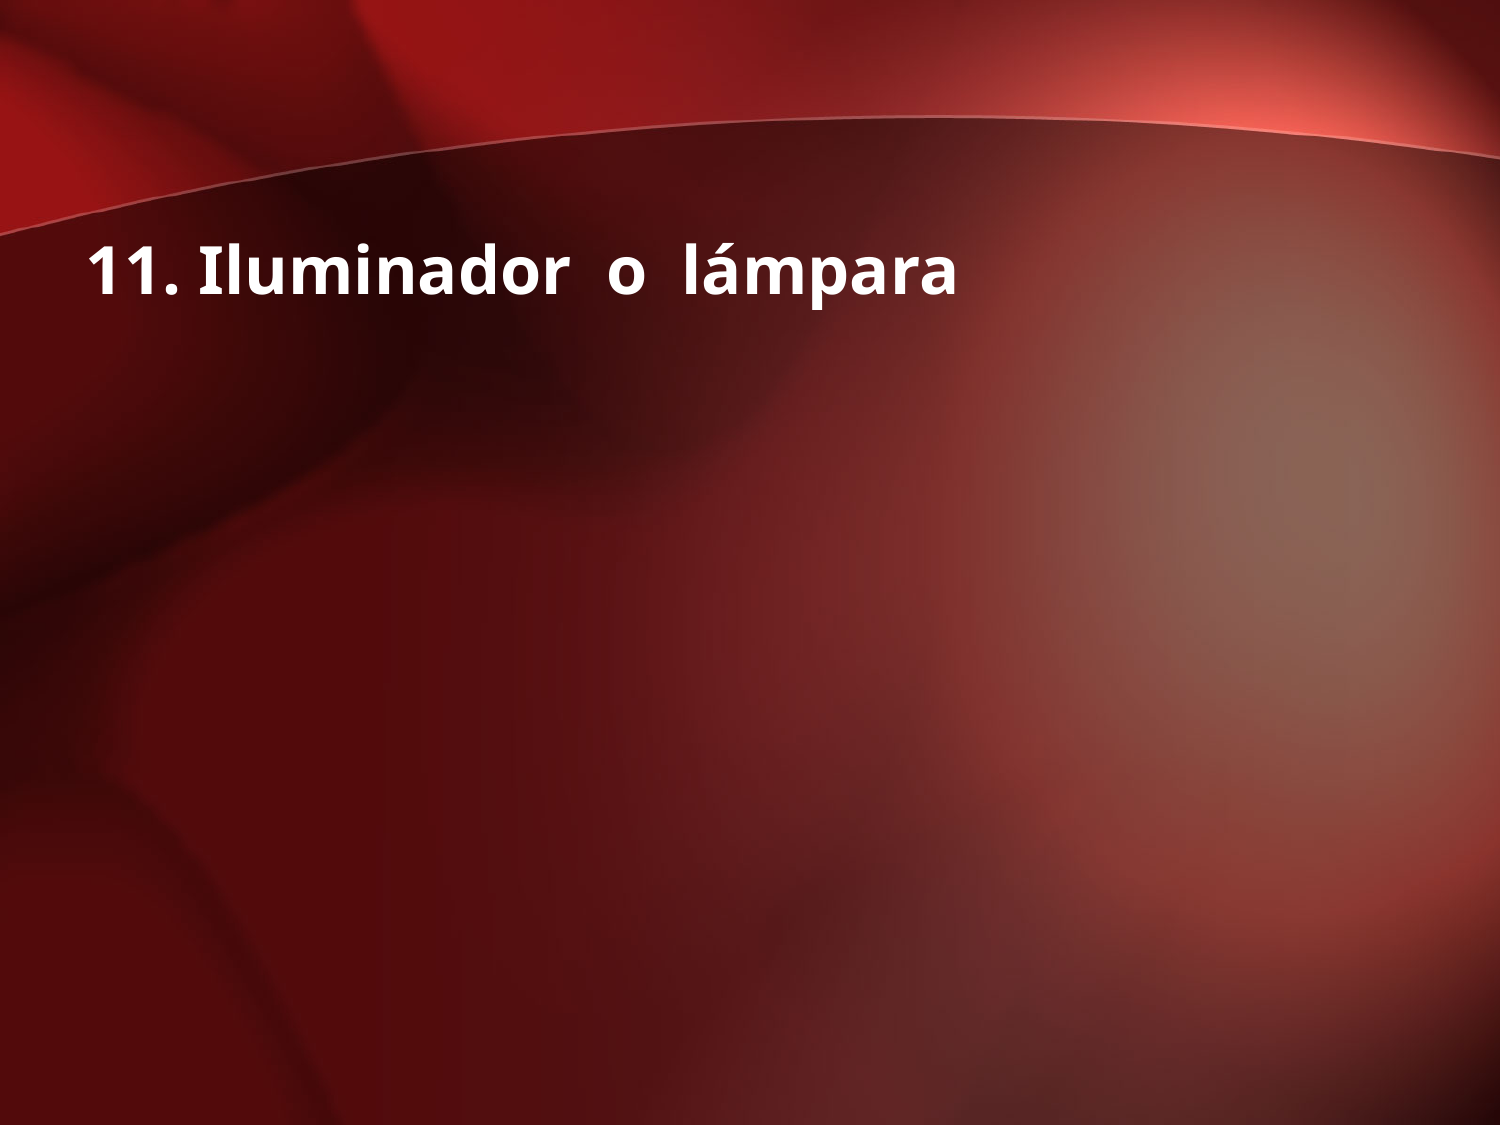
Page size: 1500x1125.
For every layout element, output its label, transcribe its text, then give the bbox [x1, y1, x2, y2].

picture [0, 0, 1500, 1125]
list 11. Iluminador o lámpara [37, 212, 1500, 1075]
